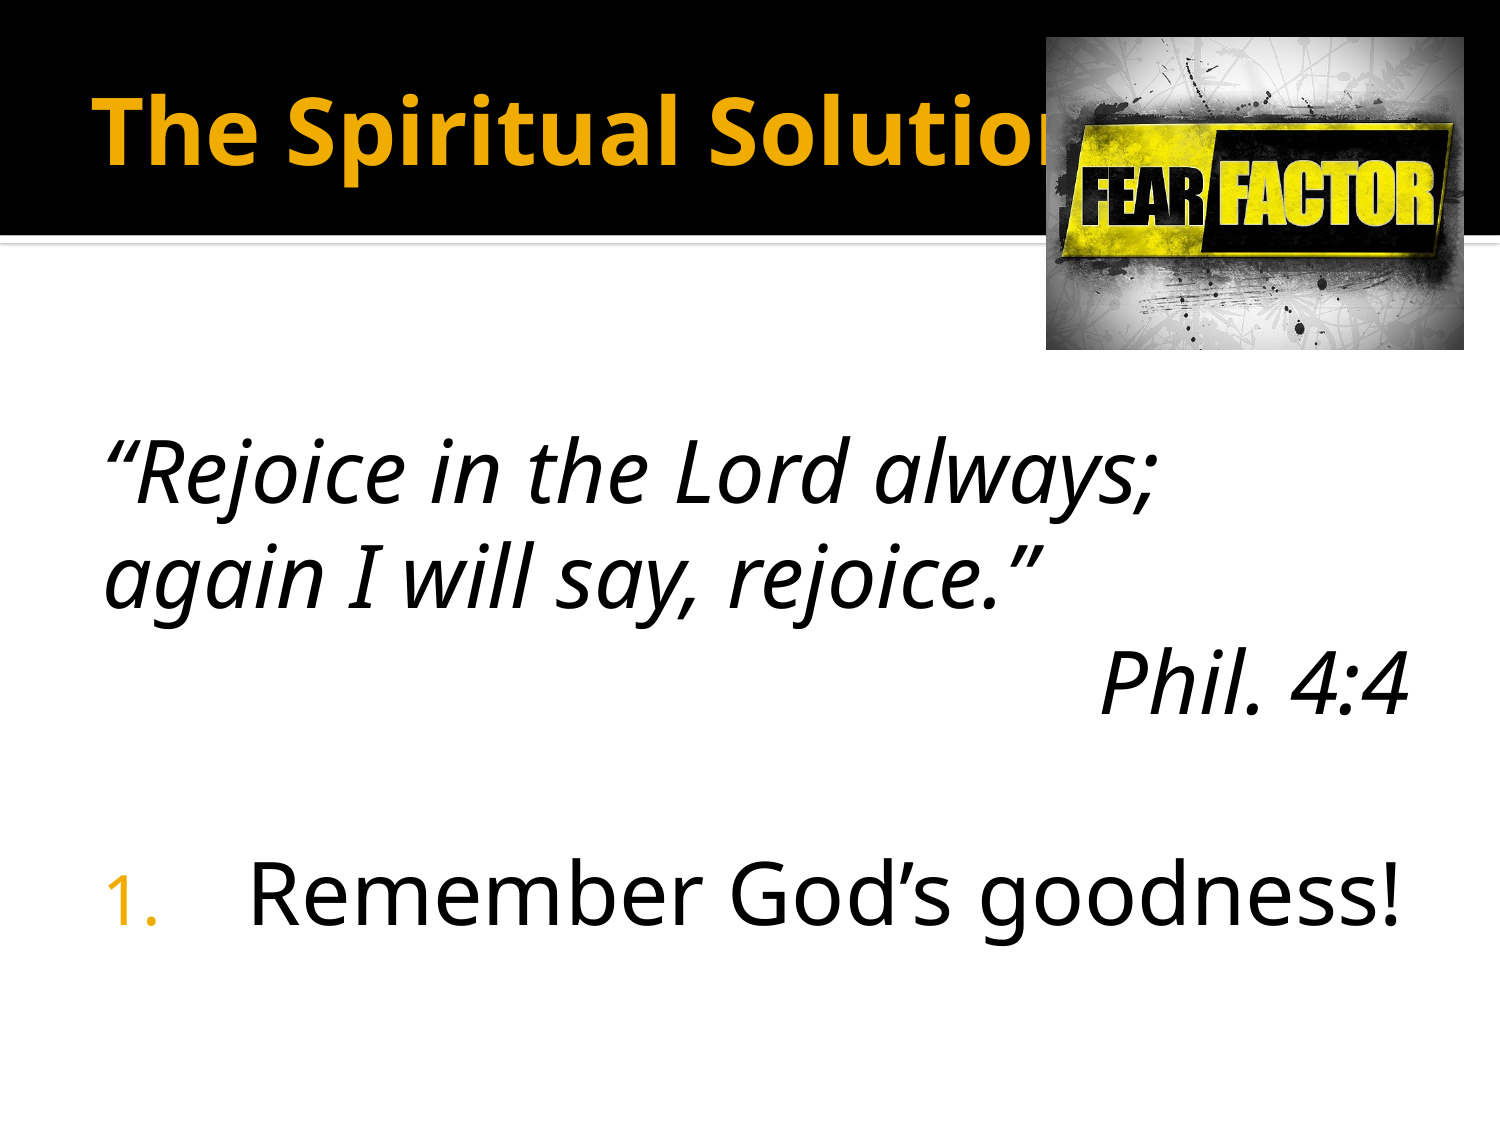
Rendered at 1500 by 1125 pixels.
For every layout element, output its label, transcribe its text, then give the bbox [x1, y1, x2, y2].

title The Spiritual Solution [75, 25, 1425, 231]
list “Rejoice in the Lord always; again I will say, rejoice.” Phil. 4:4 Remember God’s goodness! [75, 399, 1425, 1050]
picture [1046, 37, 1464, 350]
